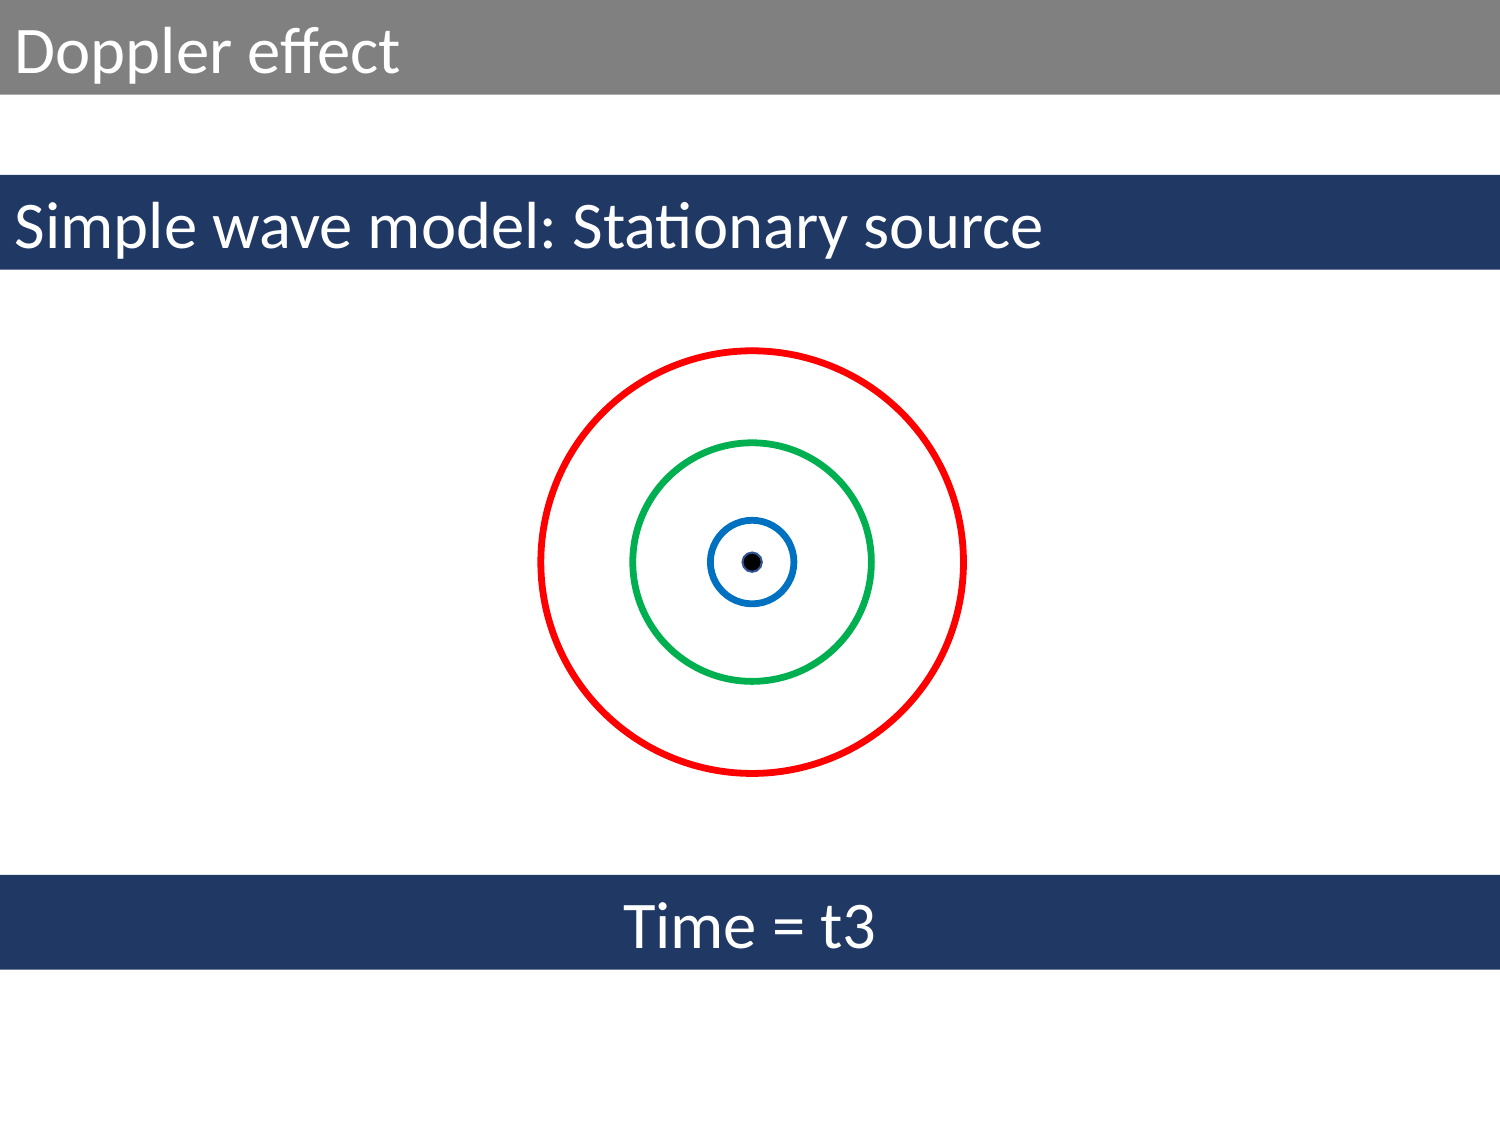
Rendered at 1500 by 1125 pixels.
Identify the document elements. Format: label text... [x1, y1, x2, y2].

text_box Time = t3 [0, 874, 1500, 970]
text_box [539, 349, 965, 775]
text_box Simple wave model: Stationary source [0, 174, 1500, 270]
text_box Doppler effect [0, 0, 1500, 95]
